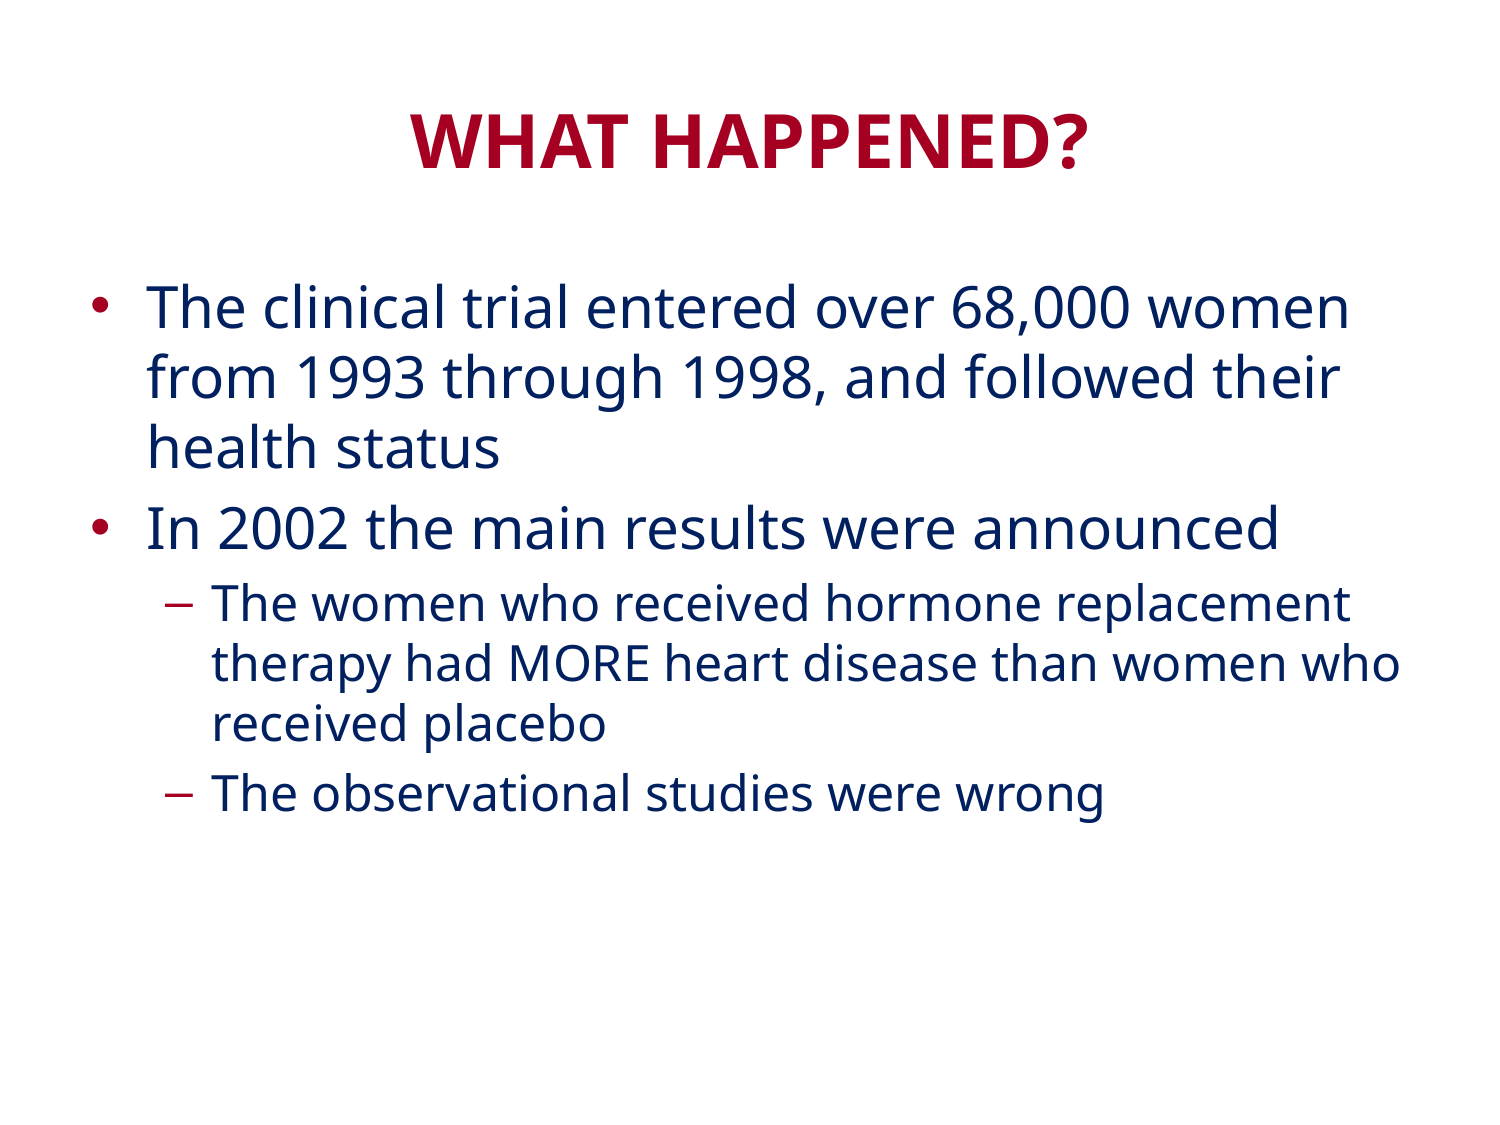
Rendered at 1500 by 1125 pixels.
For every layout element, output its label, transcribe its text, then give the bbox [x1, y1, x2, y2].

list The clinical trial entered over 68,000 women from 1993 through 1998, and followed their health status In 2002 the main results were announced The women who received hormone replacement therapy had MORE heart disease than women who received placebo The observational studies were wrong [75, 262, 1425, 1005]
title WHAT HAPPENED? [75, 45, 1425, 233]
